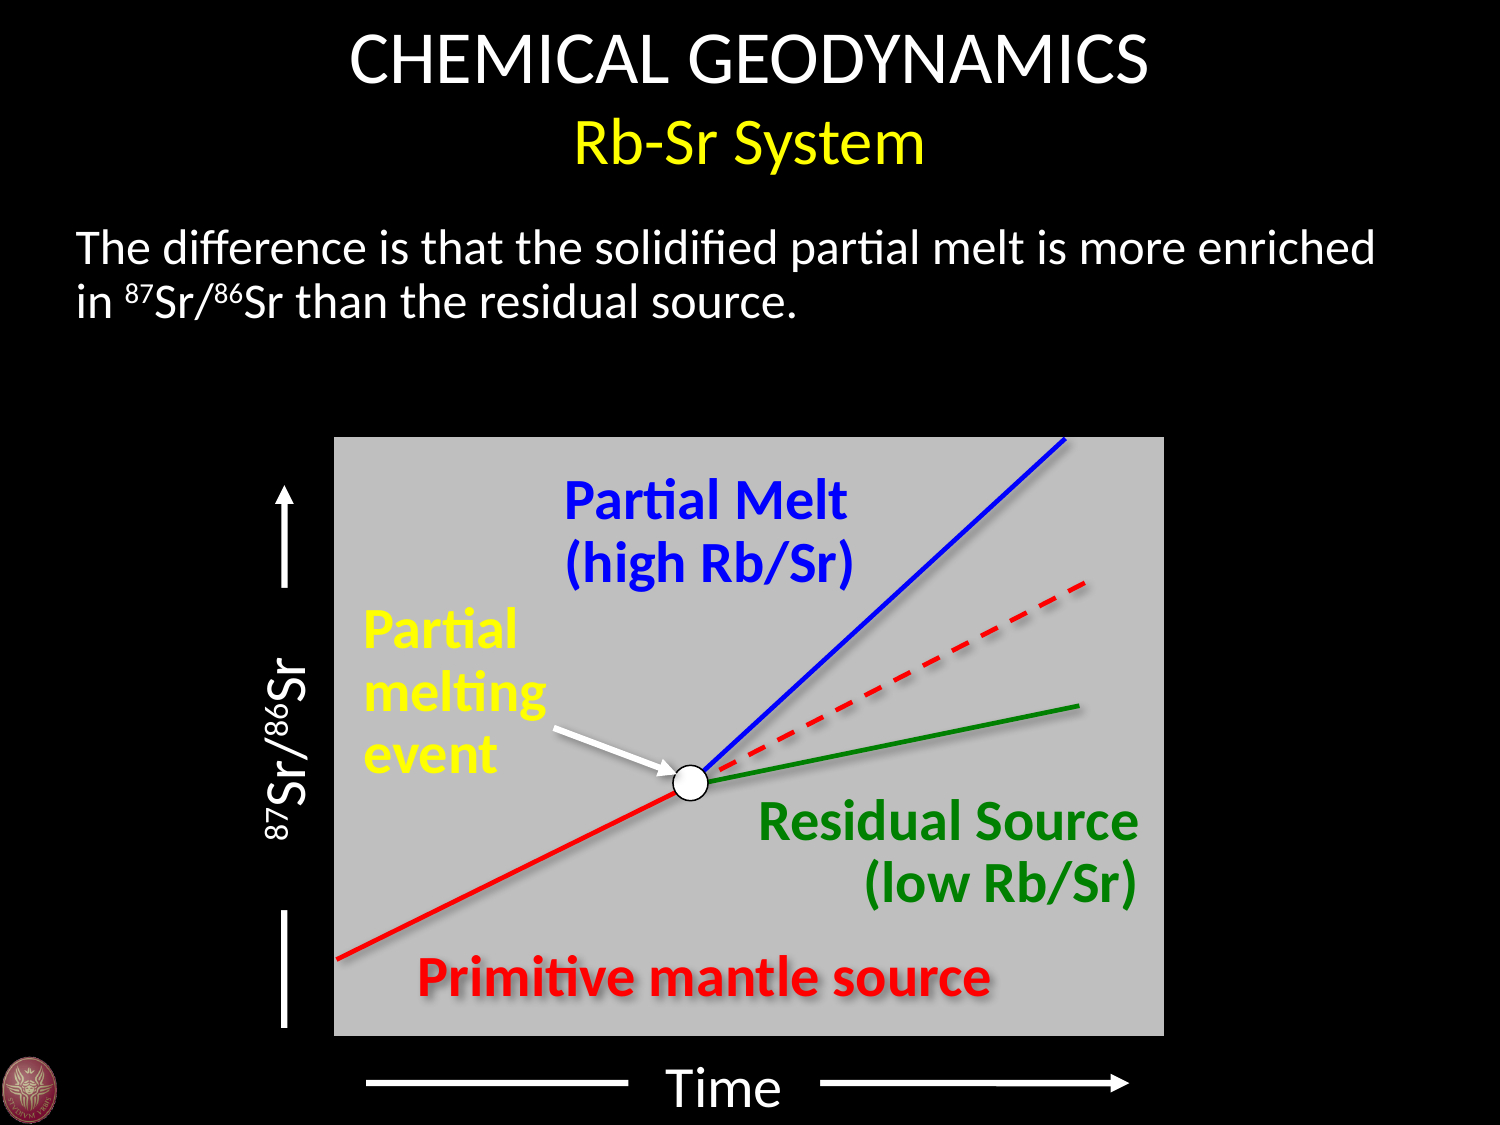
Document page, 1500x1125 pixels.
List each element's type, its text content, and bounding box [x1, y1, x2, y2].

text_box CHEMICAL GEODYNAMICS [0, 1, 1500, 107]
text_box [247, 434, 1168, 1125]
text_box Rb-Sr System [547, 99, 952, 187]
picture [0, 1055, 60, 1125]
text_box The difference is that the solidified partial melt is more enriched in 87Sr/86Sr than the residual source. [60, 214, 1439, 337]
